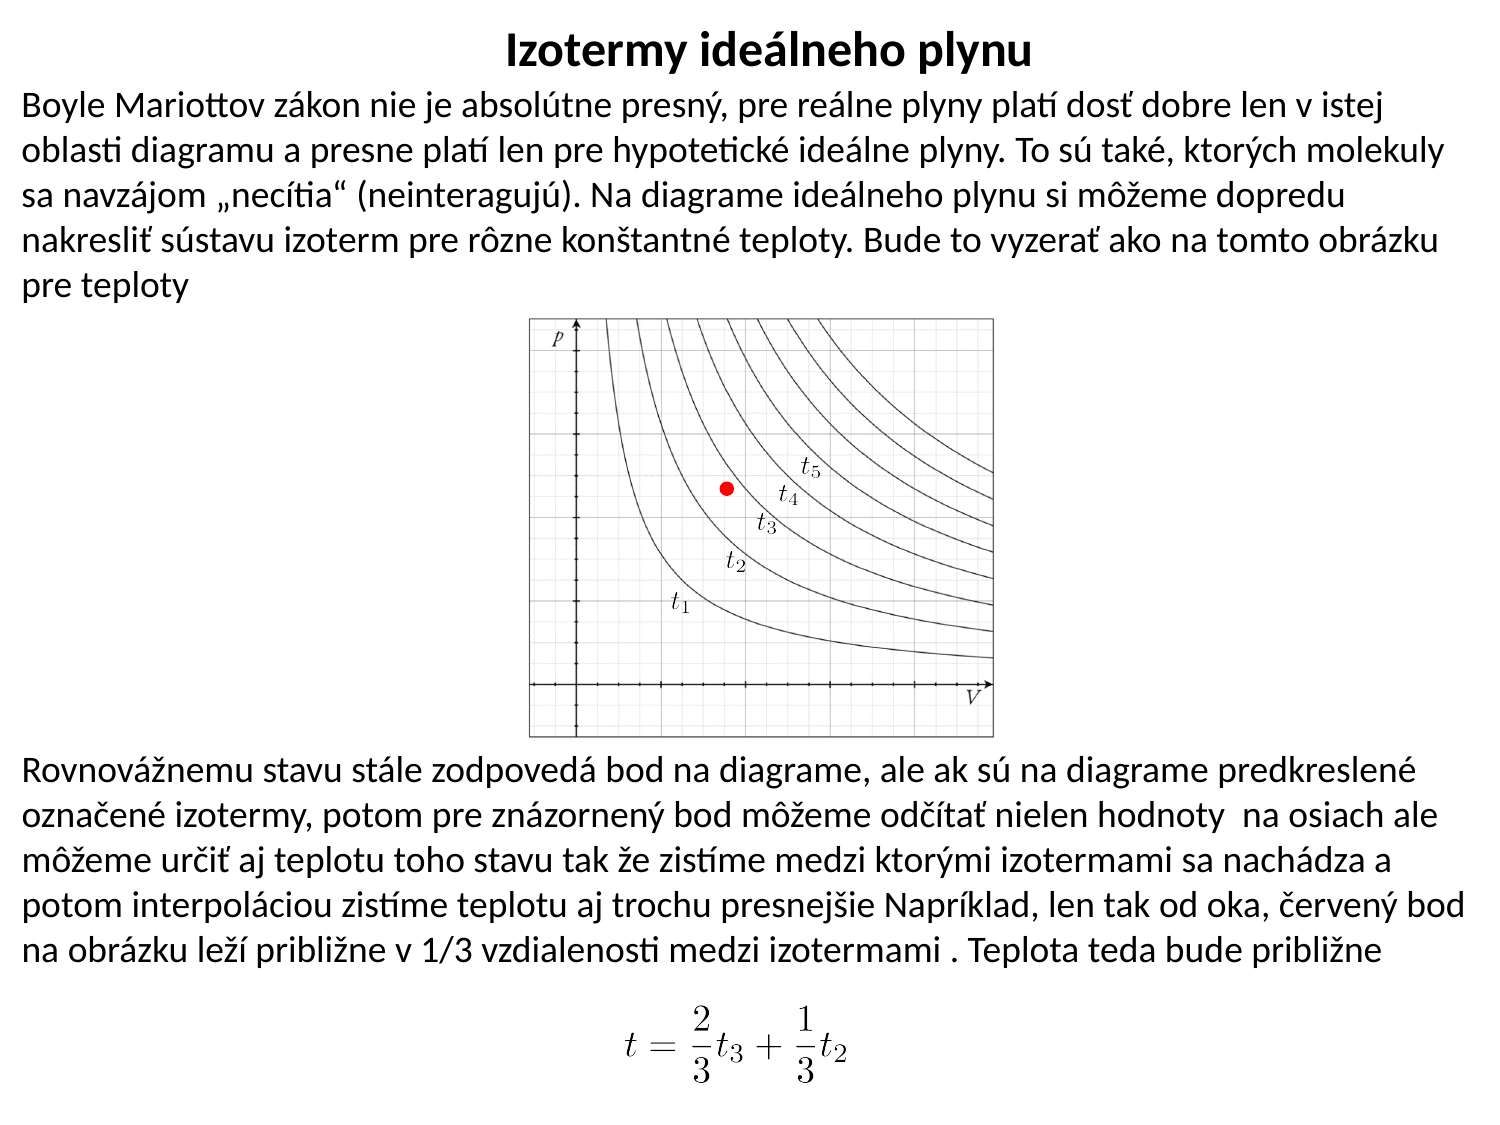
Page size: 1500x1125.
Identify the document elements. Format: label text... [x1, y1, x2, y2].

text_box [525, 314, 998, 744]
text_box Izotermy ideálneho plynu [273, 8, 1266, 84]
picture [625, 1005, 847, 1084]
